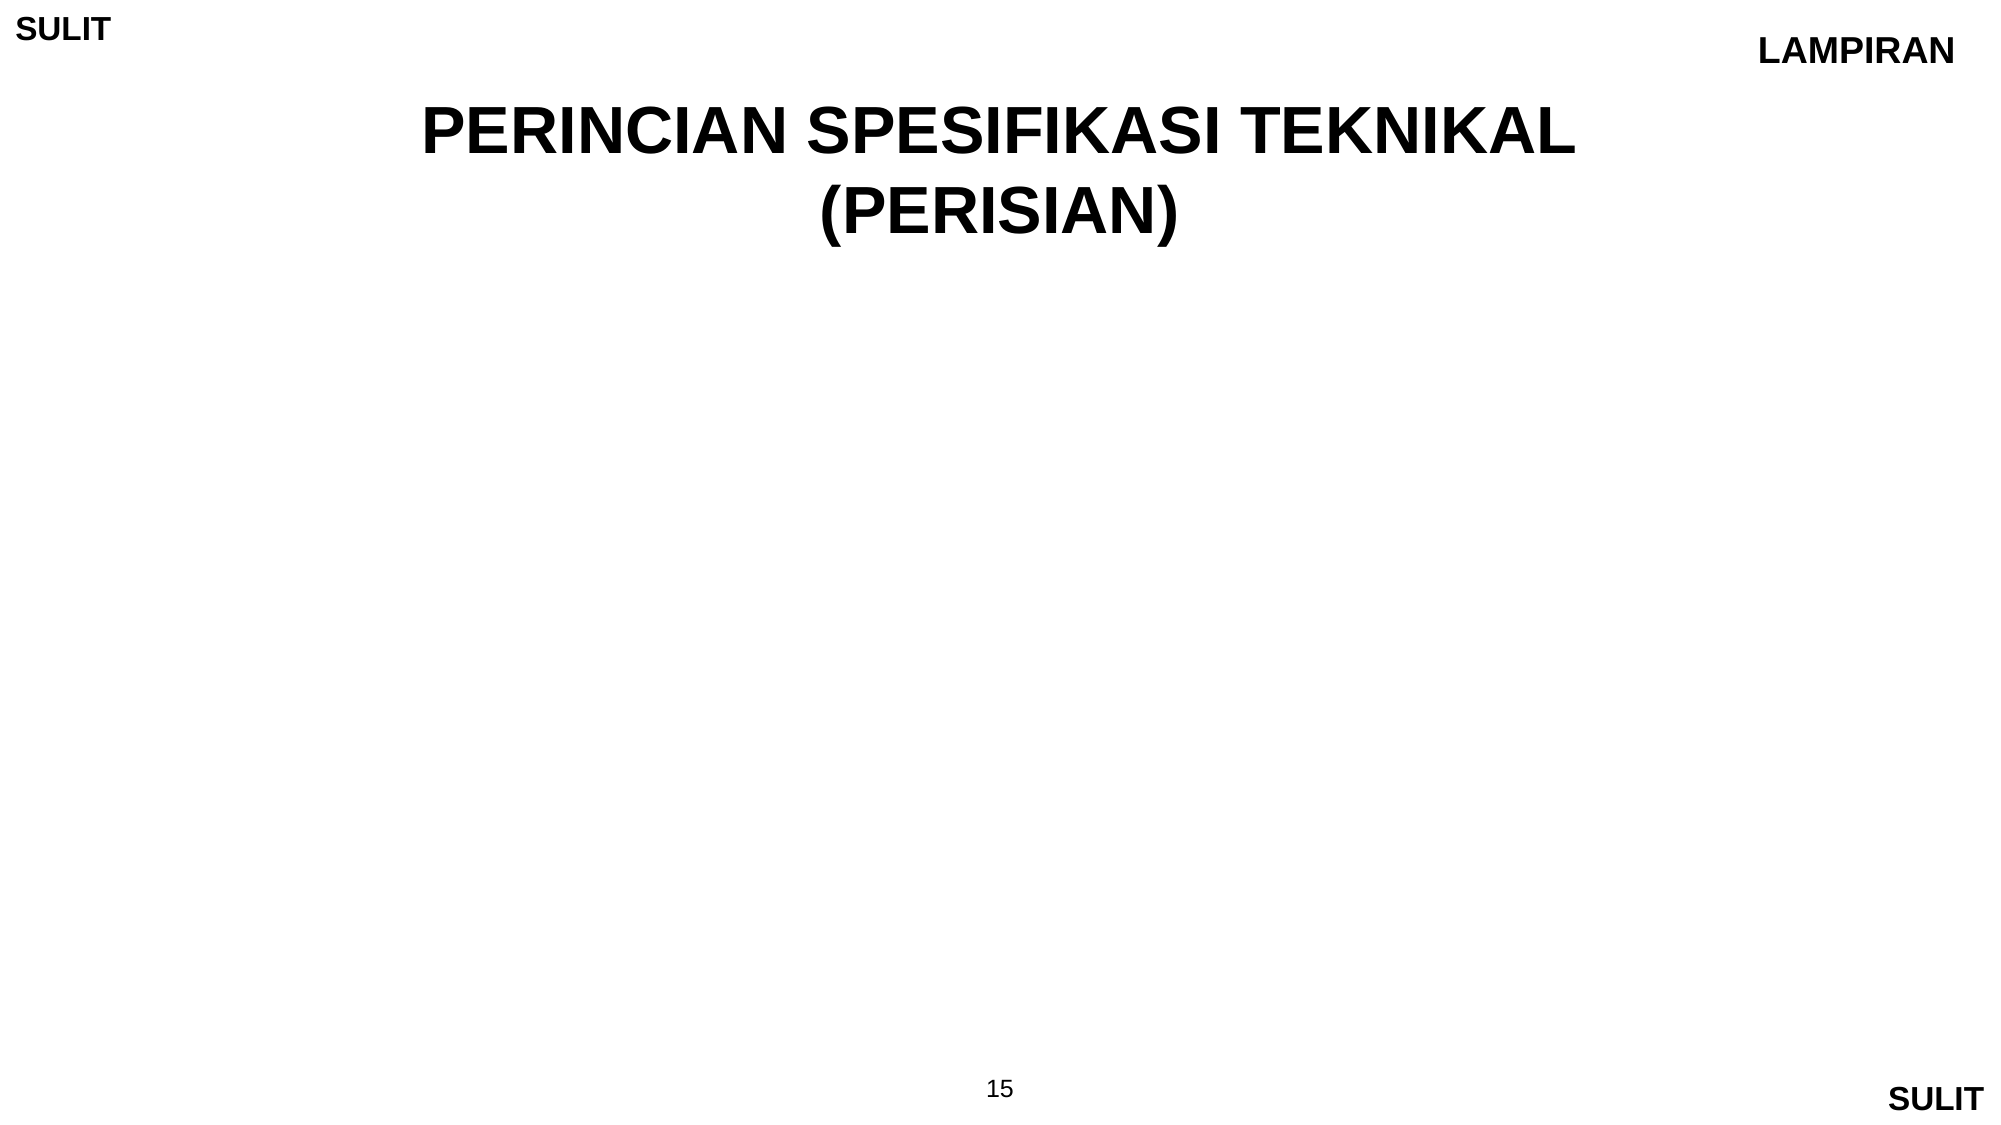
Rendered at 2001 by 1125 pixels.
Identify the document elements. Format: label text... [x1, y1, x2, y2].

text_box LAMPIRAN [1742, 18, 1971, 79]
text_box PERINCIAN SPESIFIKASI TEKNIKAL (PERISIAN) [410, 81, 1590, 252]
slide_number 15 [960, 1065, 1040, 1125]
